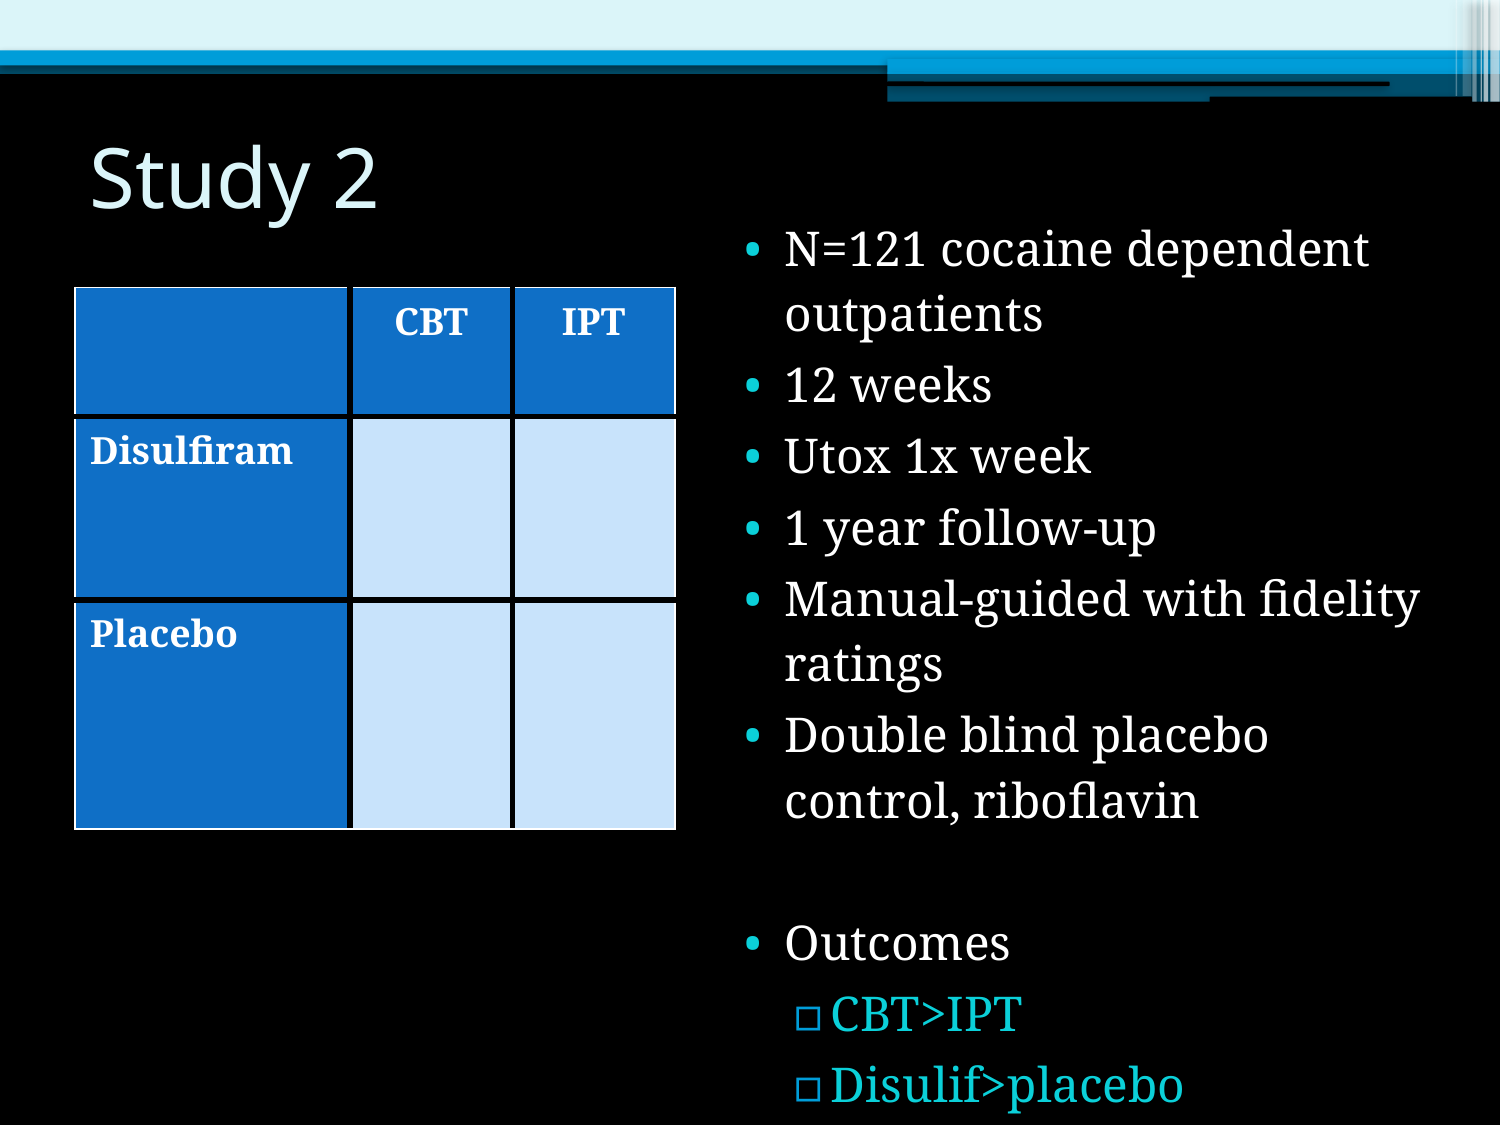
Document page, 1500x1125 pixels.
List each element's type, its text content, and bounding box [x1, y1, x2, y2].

table_header IPT [515, 288, 674, 414]
table_cell Disulfiram [76, 419, 347, 597]
title Study 2 [75, 87, 1425, 263]
table_cell [353, 603, 510, 828]
table_header CBT [353, 288, 510, 414]
table_cell [515, 419, 674, 597]
table_cell [515, 603, 674, 828]
table_cell [353, 419, 510, 597]
table_cell Placebo [76, 603, 347, 828]
table_header [76, 288, 347, 414]
list N=121 cocaine dependent outpatients 12 weeks Utox 1x week 1 year follow-up Manual-guided with fidelity ratings Double blind placebo control, riboflavin Outcomes CBT>IPT Disulif>placebo [712, 207, 1475, 1125]
